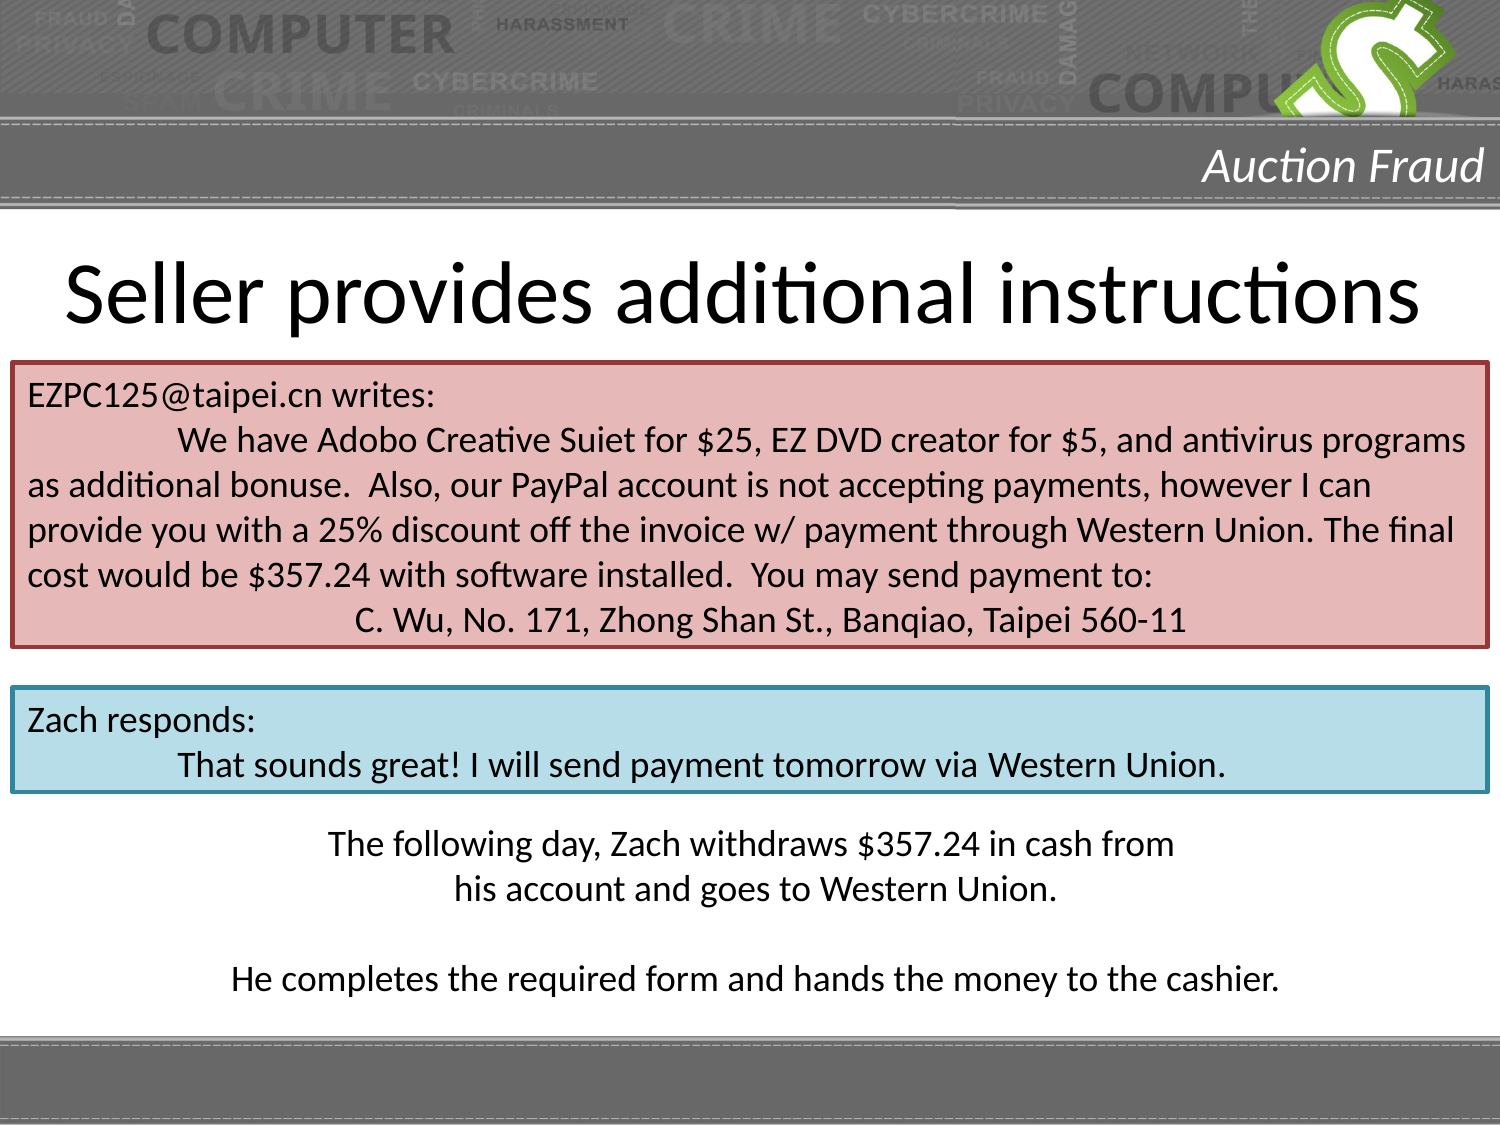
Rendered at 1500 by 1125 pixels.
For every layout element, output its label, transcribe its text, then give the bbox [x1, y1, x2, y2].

text_box The following day, Zach withdraws $357.24 in cash from his account and goes to Western Union. He completes the required form and hands the money to the cashier. [24, 792, 1488, 1025]
picture [0, 0, 1500, 1125]
title Seller provides additional instructions [37, 212, 1450, 362]
text_box EZPC125@taipei.cn writes: We have Adobo Creative Suiet for $25, EZ DVD creator for $5, and antivirus programs as additional bonuse. Also, our PayPal account is not accepting payments, however I can provide you with a 25% discount off the invoice w/ payment through Western Union. The final cost would be $357.24 with software installed. You may send payment to: C. Wu, No. 171, Zhong Shan St., Banqiao, Taipei 560-11 [12, 362, 1488, 647]
text_box Zach responds: That sounds great! I will send payment tomorrow via Western Union. [12, 687, 1488, 793]
